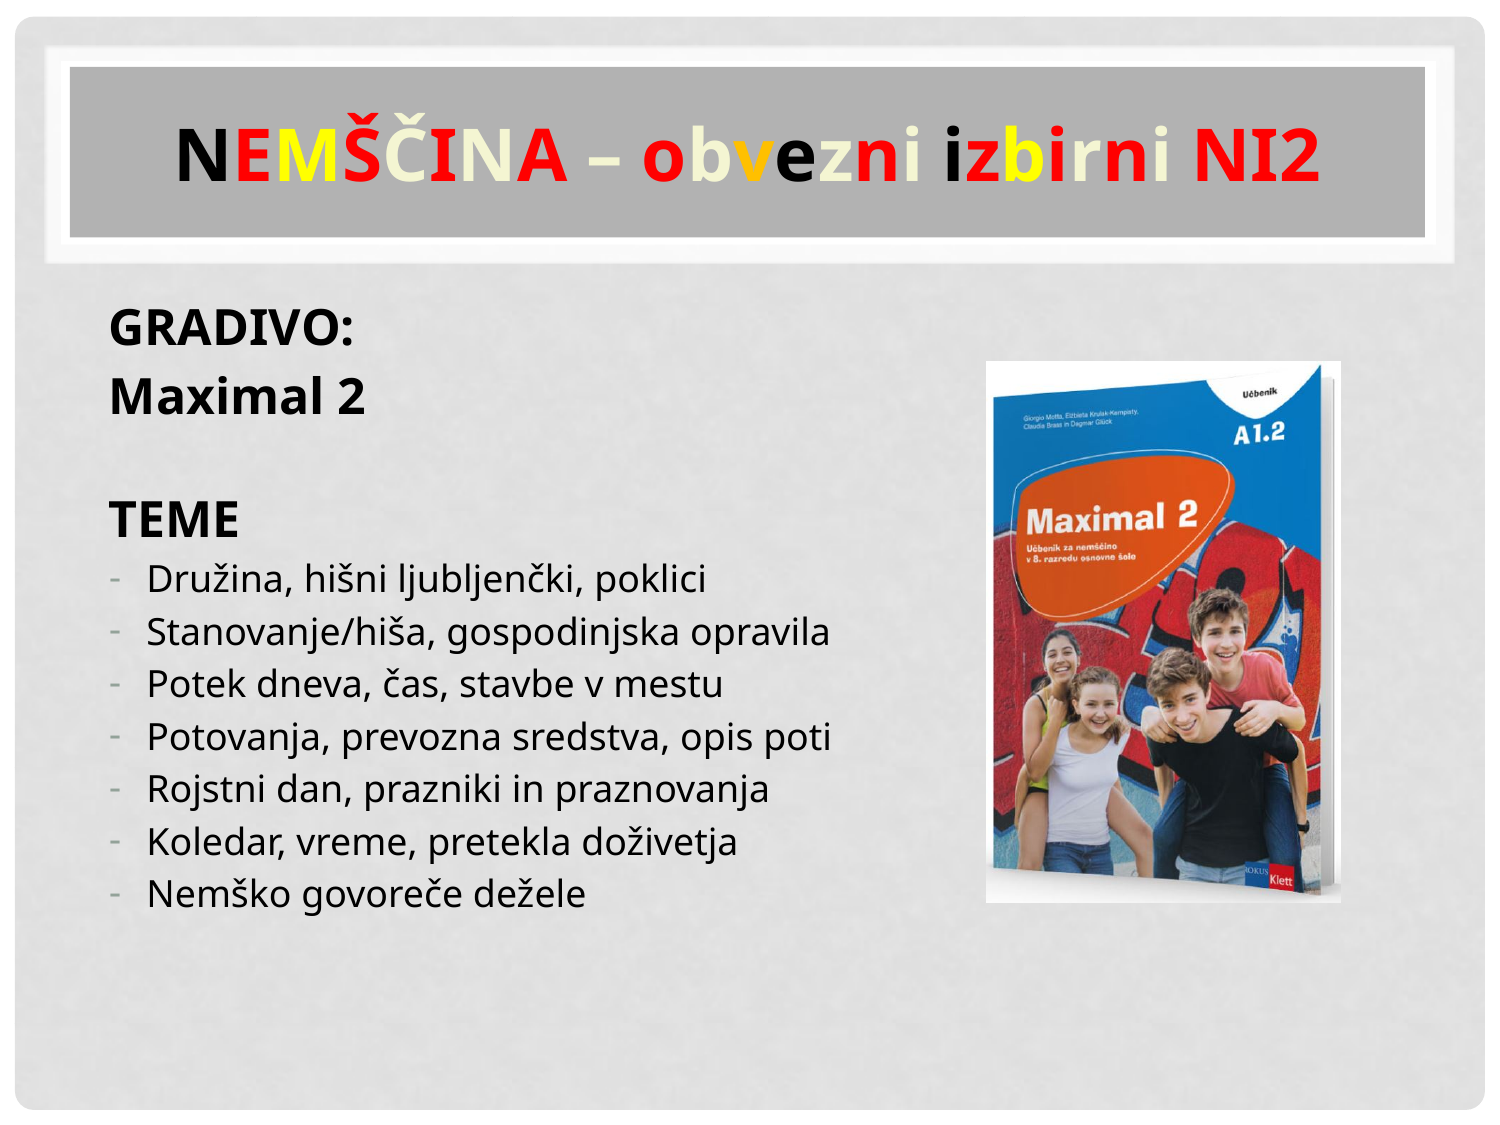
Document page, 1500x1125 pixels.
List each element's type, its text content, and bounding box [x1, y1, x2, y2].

list GRADIVO: Maximal 2 TEME Družina, hišni ljubljenčki, poklici Stanovanje/hiša, gospodinjska opravila Potek dneva, čas, stavbe v mestu Potovanja, prevozna sredstva, opis poti Rojstni dan, prazniki in praznovanja Koledar, vreme, pretekla doživetja Nemško govoreče dežele [75, 287, 1425, 1059]
title NEMŠČINA – obvezni izbirni NI2 [69, 66, 1425, 238]
picture [985, 361, 1341, 903]
